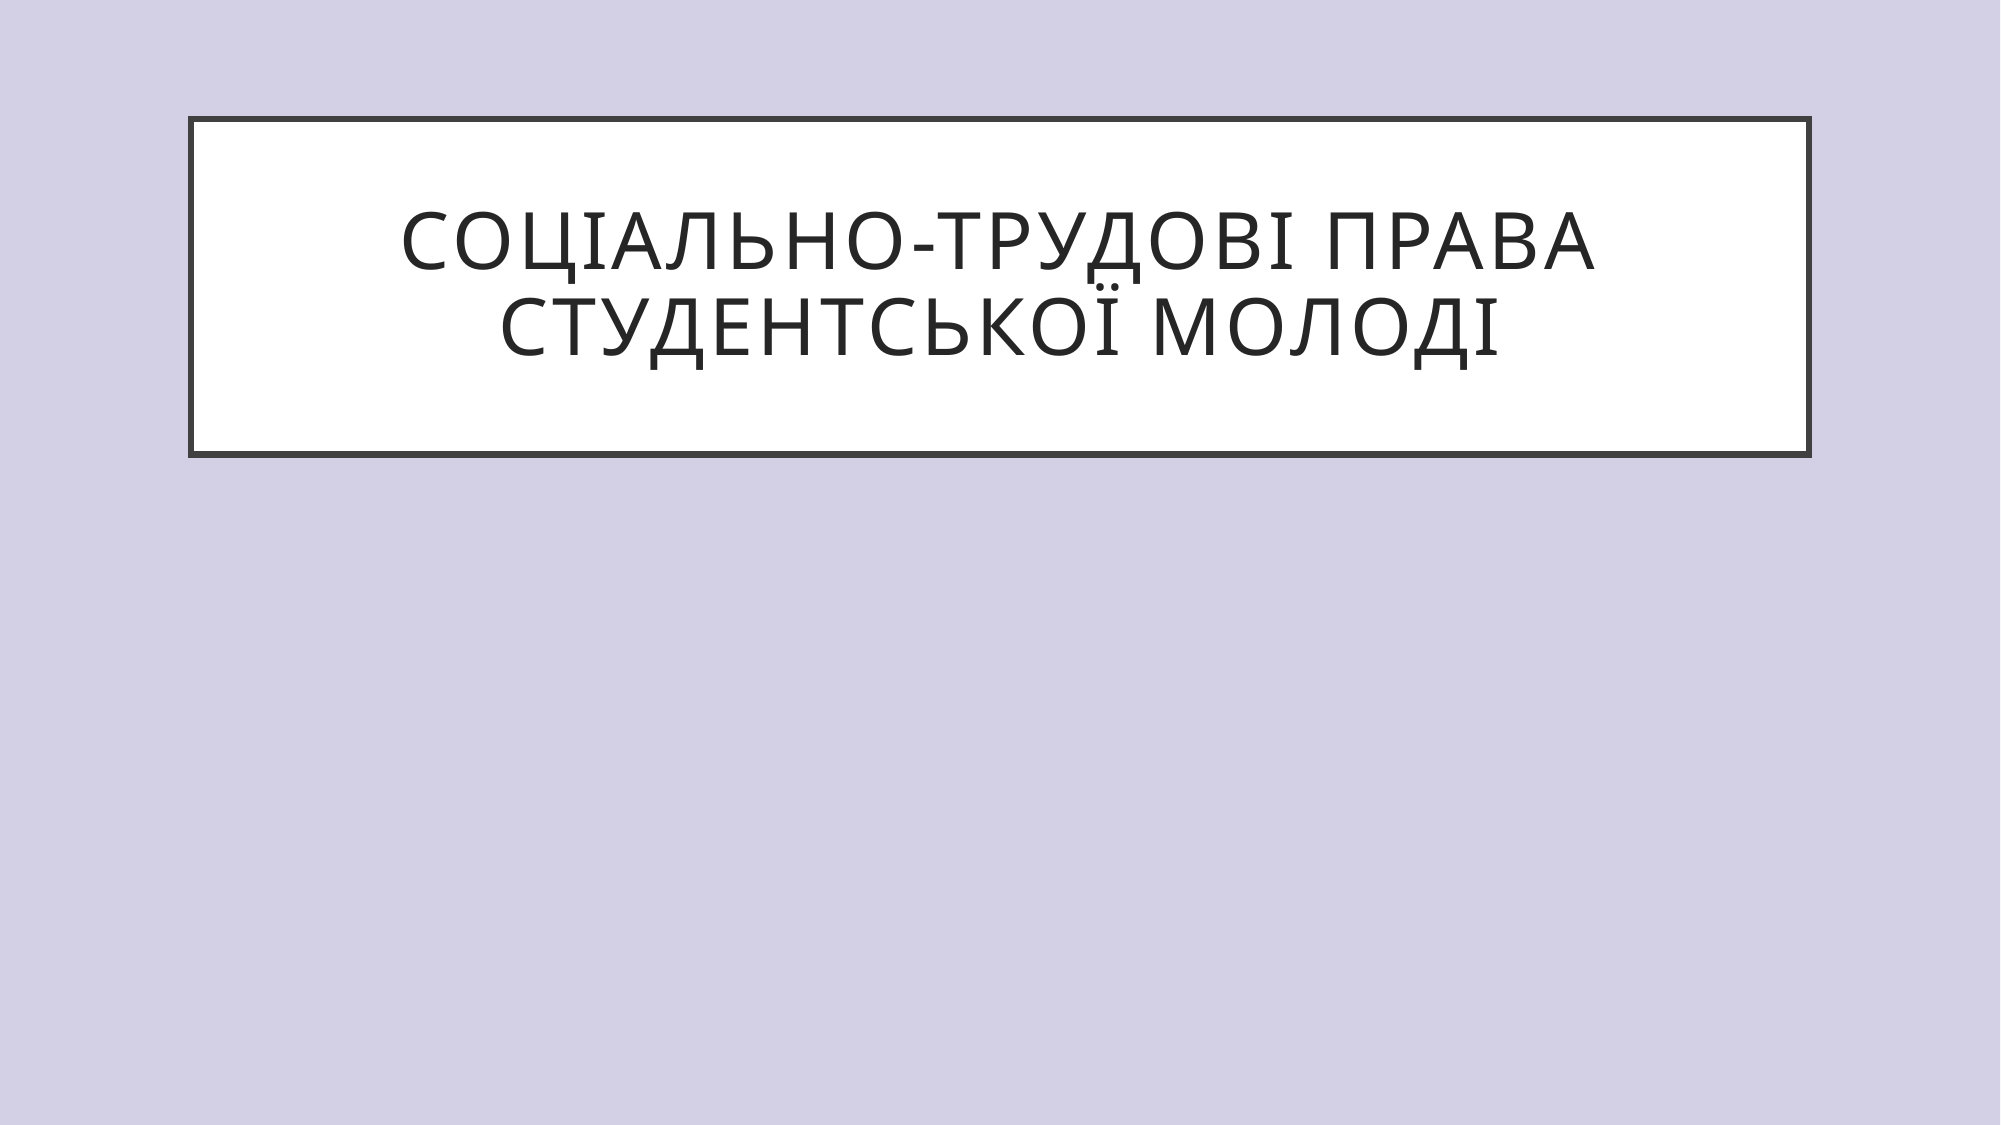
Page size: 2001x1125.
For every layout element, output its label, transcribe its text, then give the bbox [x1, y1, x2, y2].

picture [0, 0, 2001, 1125]
title Соціально-трудові права студентської молоді [188, 116, 1812, 458]
